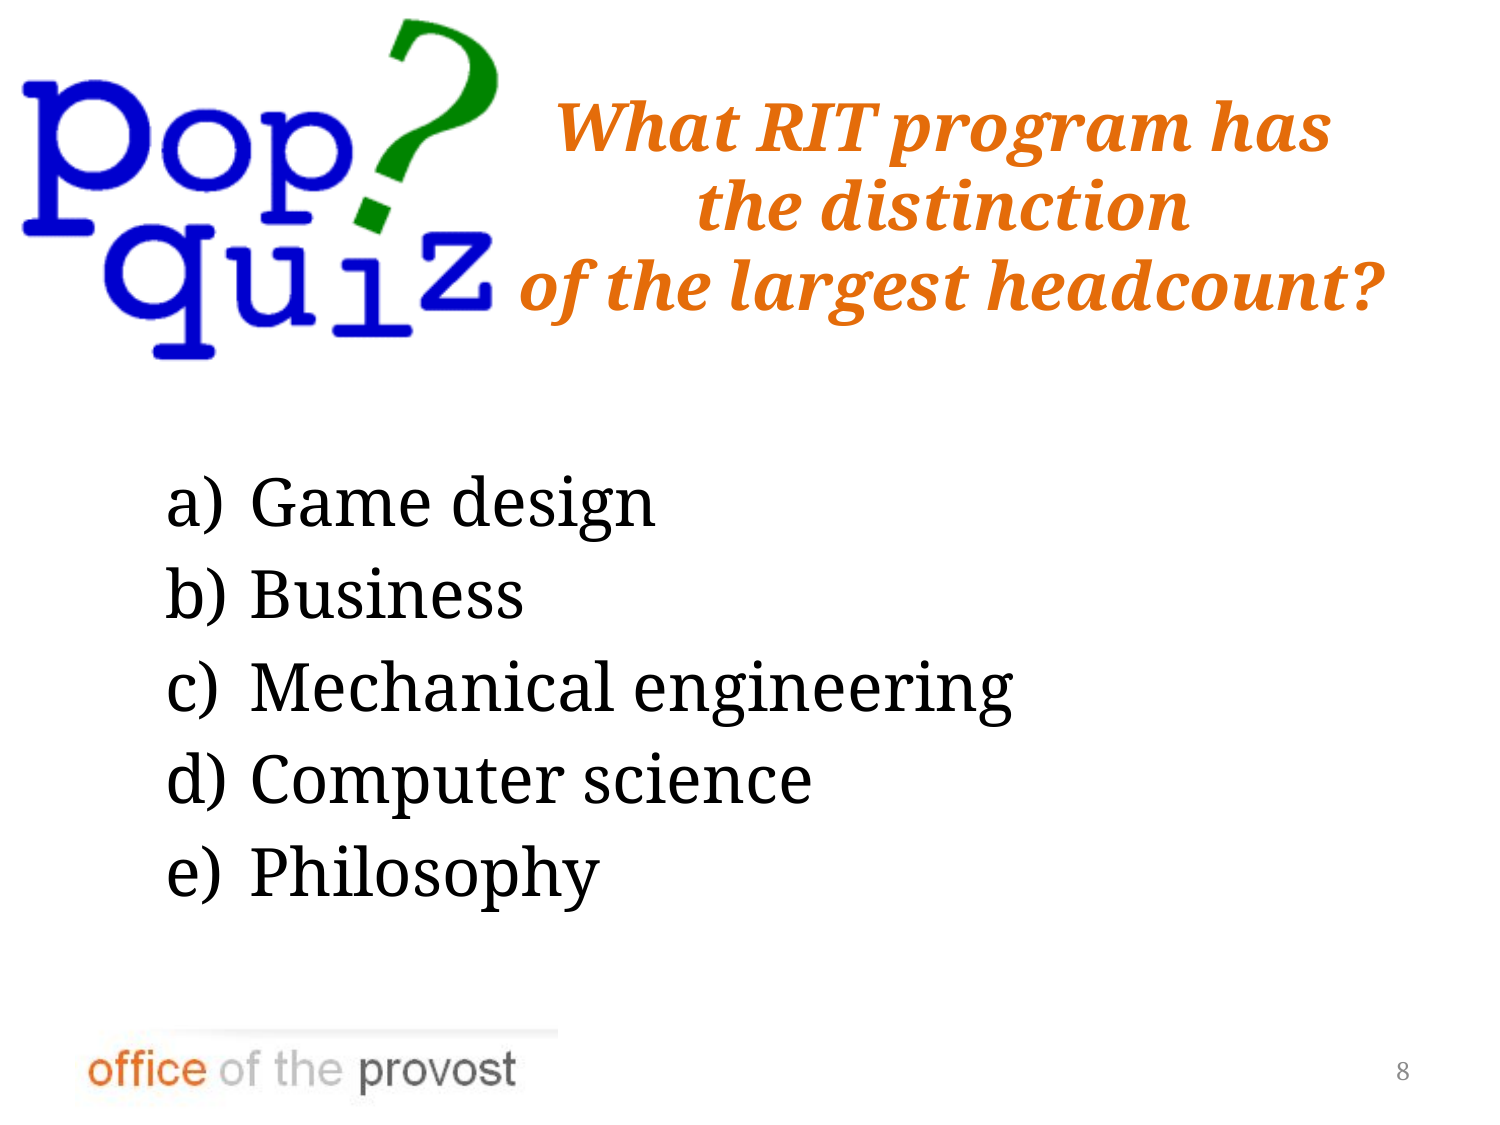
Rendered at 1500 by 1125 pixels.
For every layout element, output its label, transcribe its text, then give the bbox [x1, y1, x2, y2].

text_box What RIT program has the distinction of the largest headcount? [521, 76, 1437, 332]
picture [75, 1025, 558, 1116]
list Game design Business Mechanical engineering Computer science Philosophy [149, 452, 1437, 856]
slide_number 8 [1074, 1042, 1425, 1103]
picture [10, 0, 517, 367]
